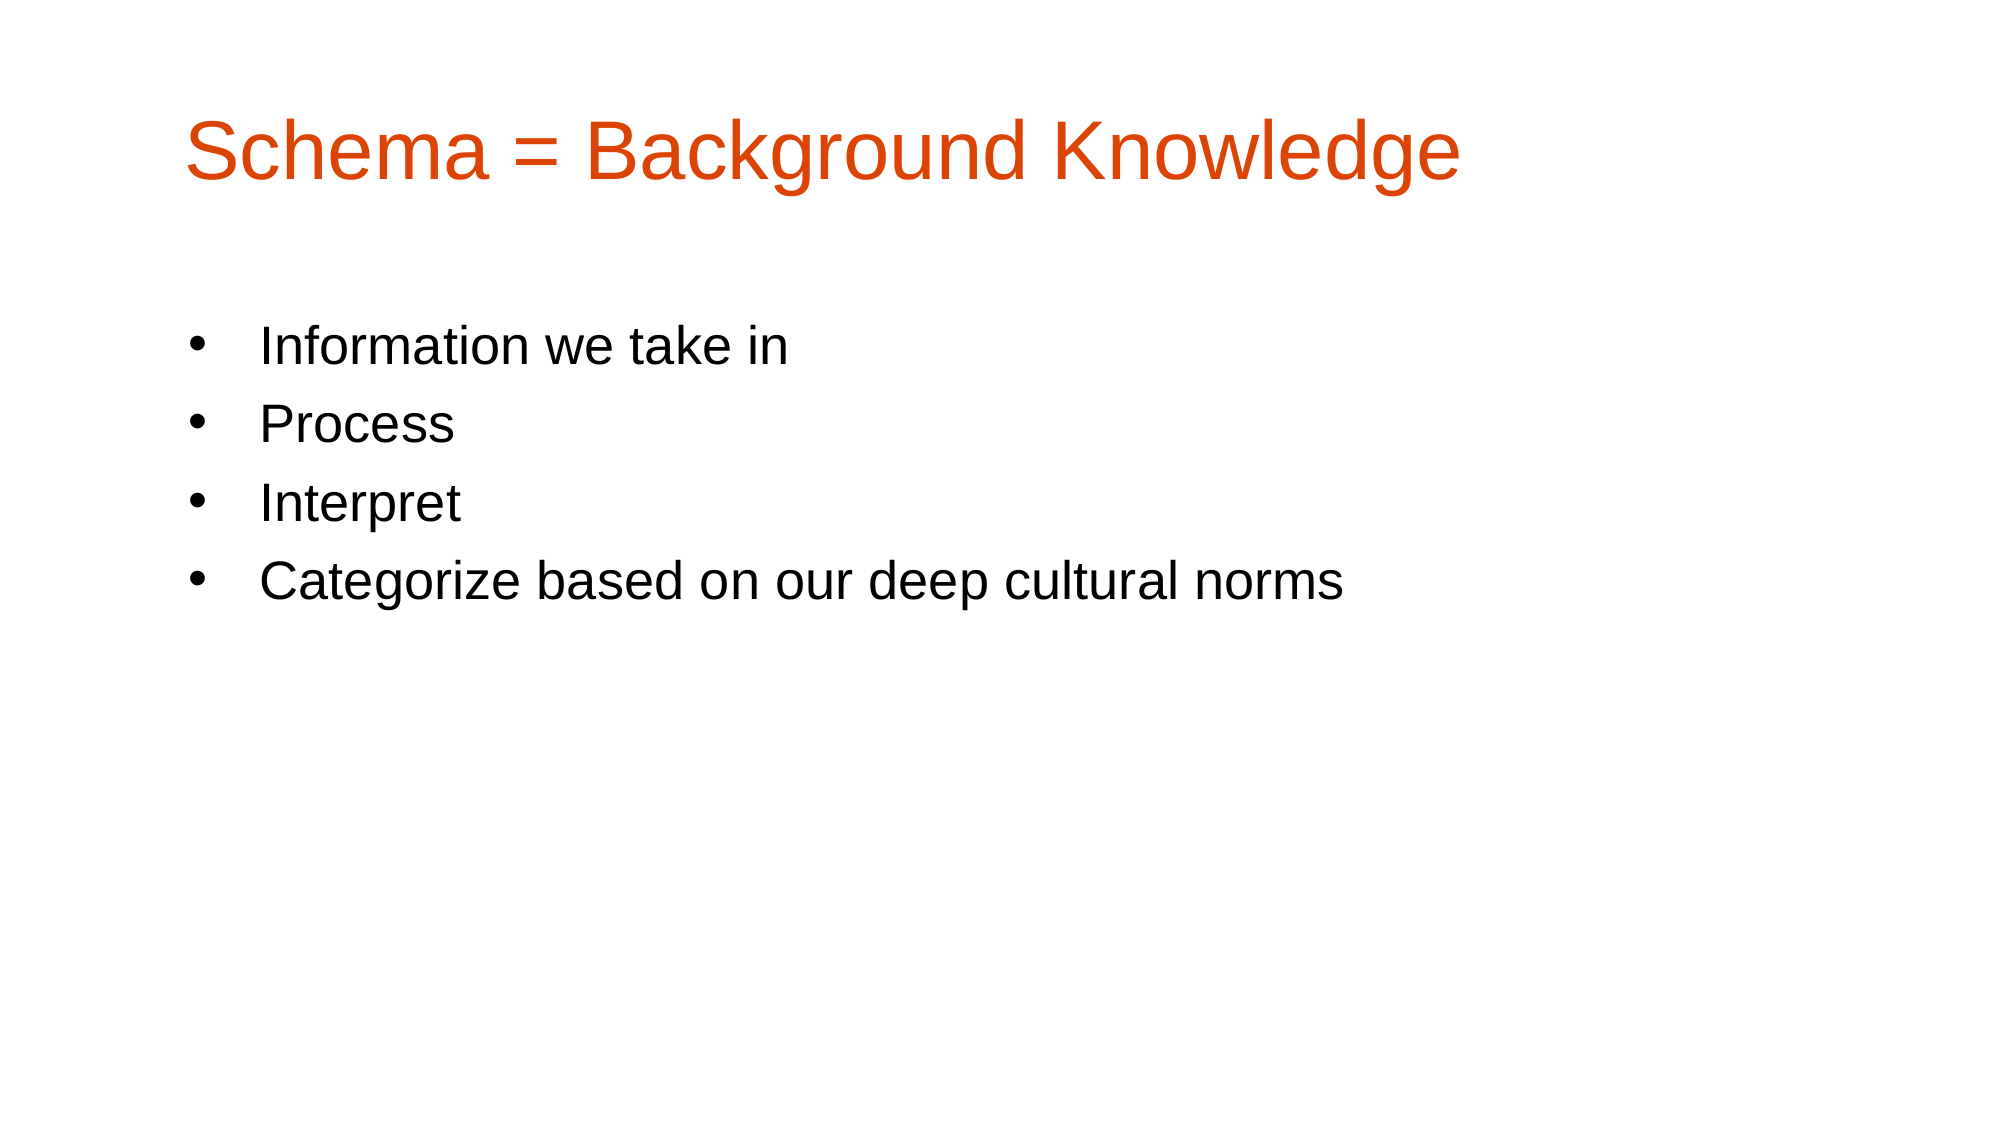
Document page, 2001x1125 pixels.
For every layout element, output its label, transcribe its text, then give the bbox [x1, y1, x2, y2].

list Information we take in Process Interpret Categorize based on our deep cultural norms [169, 295, 1520, 1038]
title Schema = Background Knowledge [169, 52, 1520, 241]
